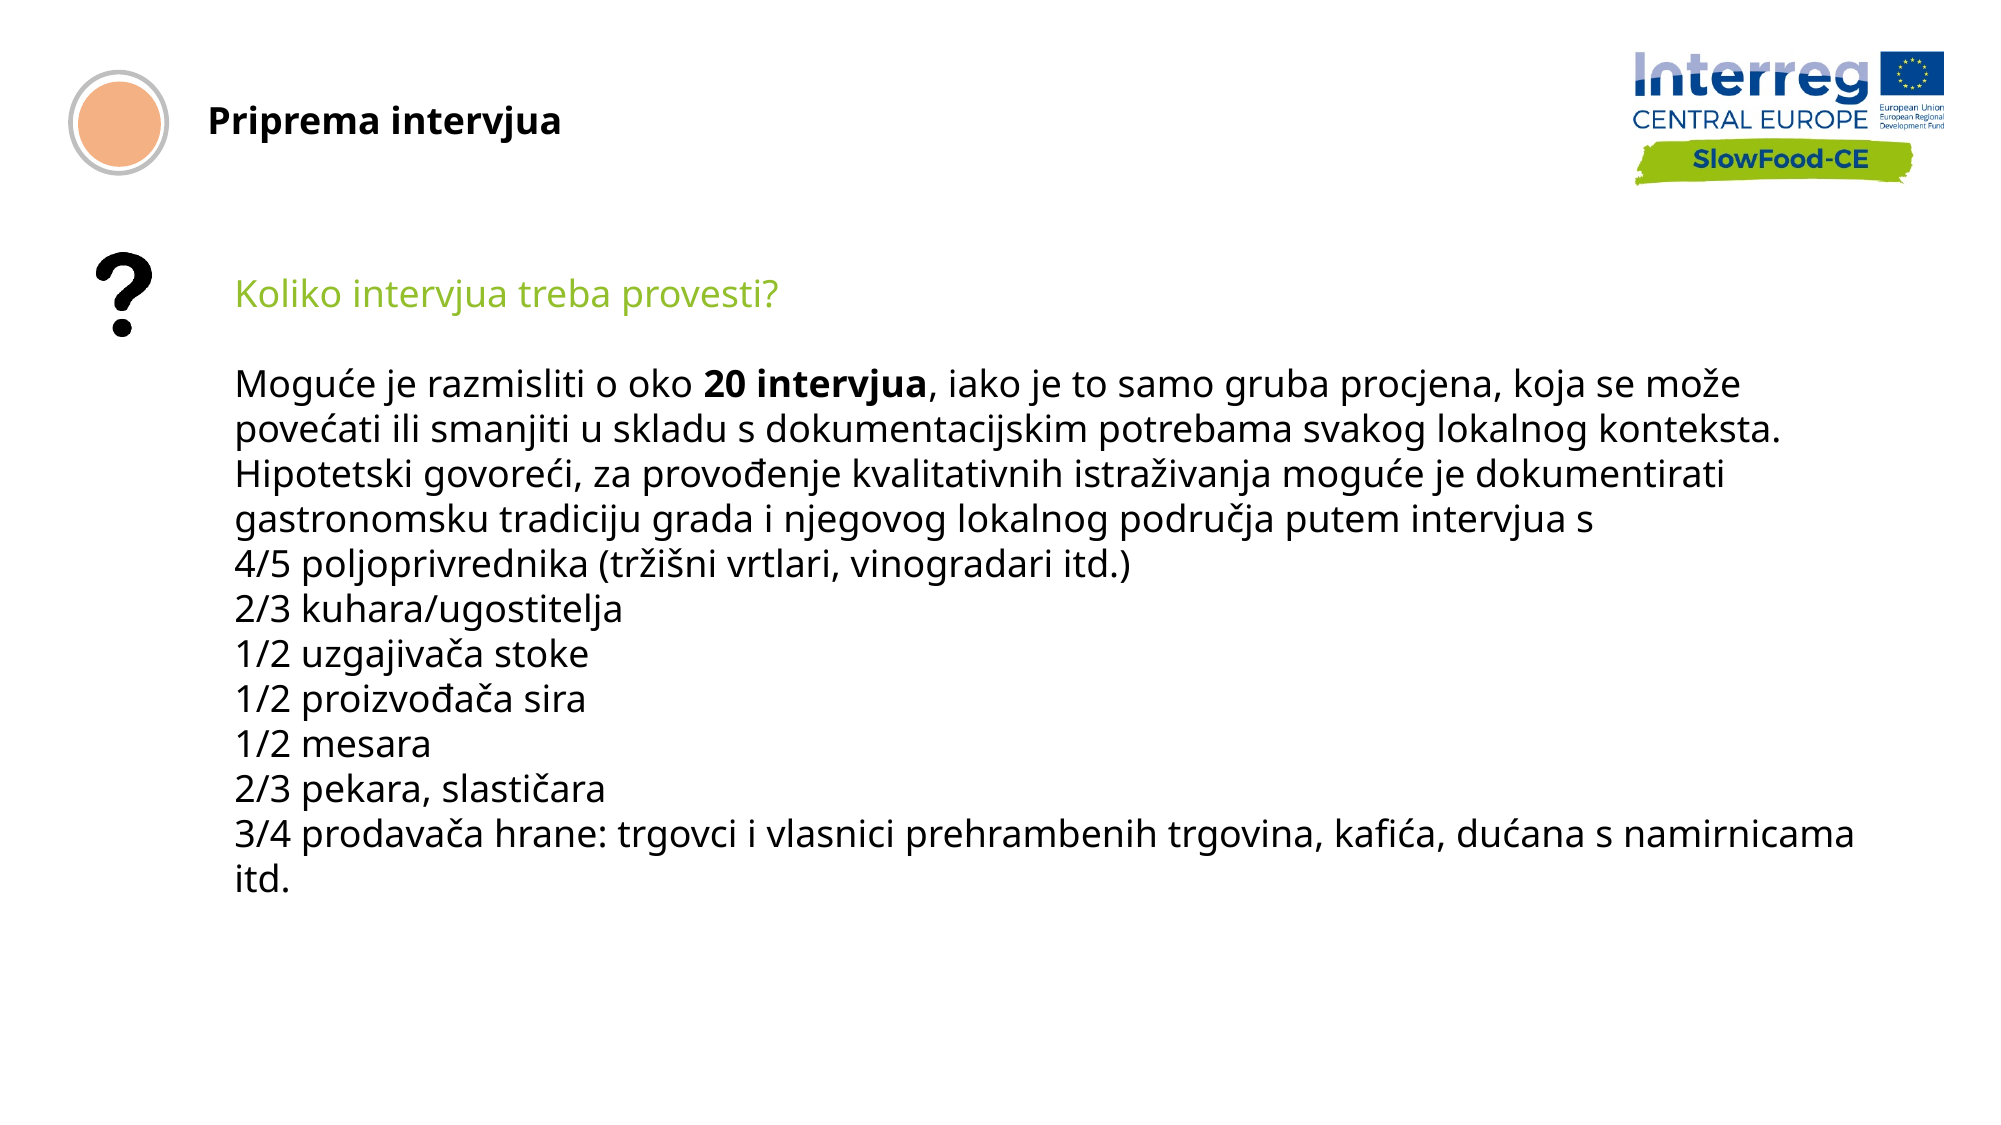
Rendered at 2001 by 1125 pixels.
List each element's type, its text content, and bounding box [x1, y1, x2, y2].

picture [81, 252, 166, 337]
picture [1633, 51, 1944, 186]
text_box Priprema intervjua [192, 89, 616, 150]
text_box [77, 80, 162, 168]
text_box [69, 71, 168, 174]
text_box Koliko intervjua treba provesti? Moguće je razmisliti o oko 20 intervjua, iako je to samo gruba procjena, koja se može povećati ili smanjiti u skladu s dokumentacijskim potrebama svakog lokalnog konteksta. Hipotetski govoreći, za provođenje kvalitativnih istraživanja moguće je dokumentirati gastronomsku tradiciju grada i njegovog lokalnog područja putem intervjua s 4/5 poljoprivrednika (tržišni vrtlari, vinogradari itd.) 2/3 kuhara/ugostitelja 1/2 uzgajivača stoke 1/2 proizvođača sira 1/2 mesara 2/3 pekara, slastičara 3/4 prodavača hrane: trgovci i vlasnici prehrambenih trgovina, kafića, dućana s namirnicama itd. [219, 262, 1908, 998]
